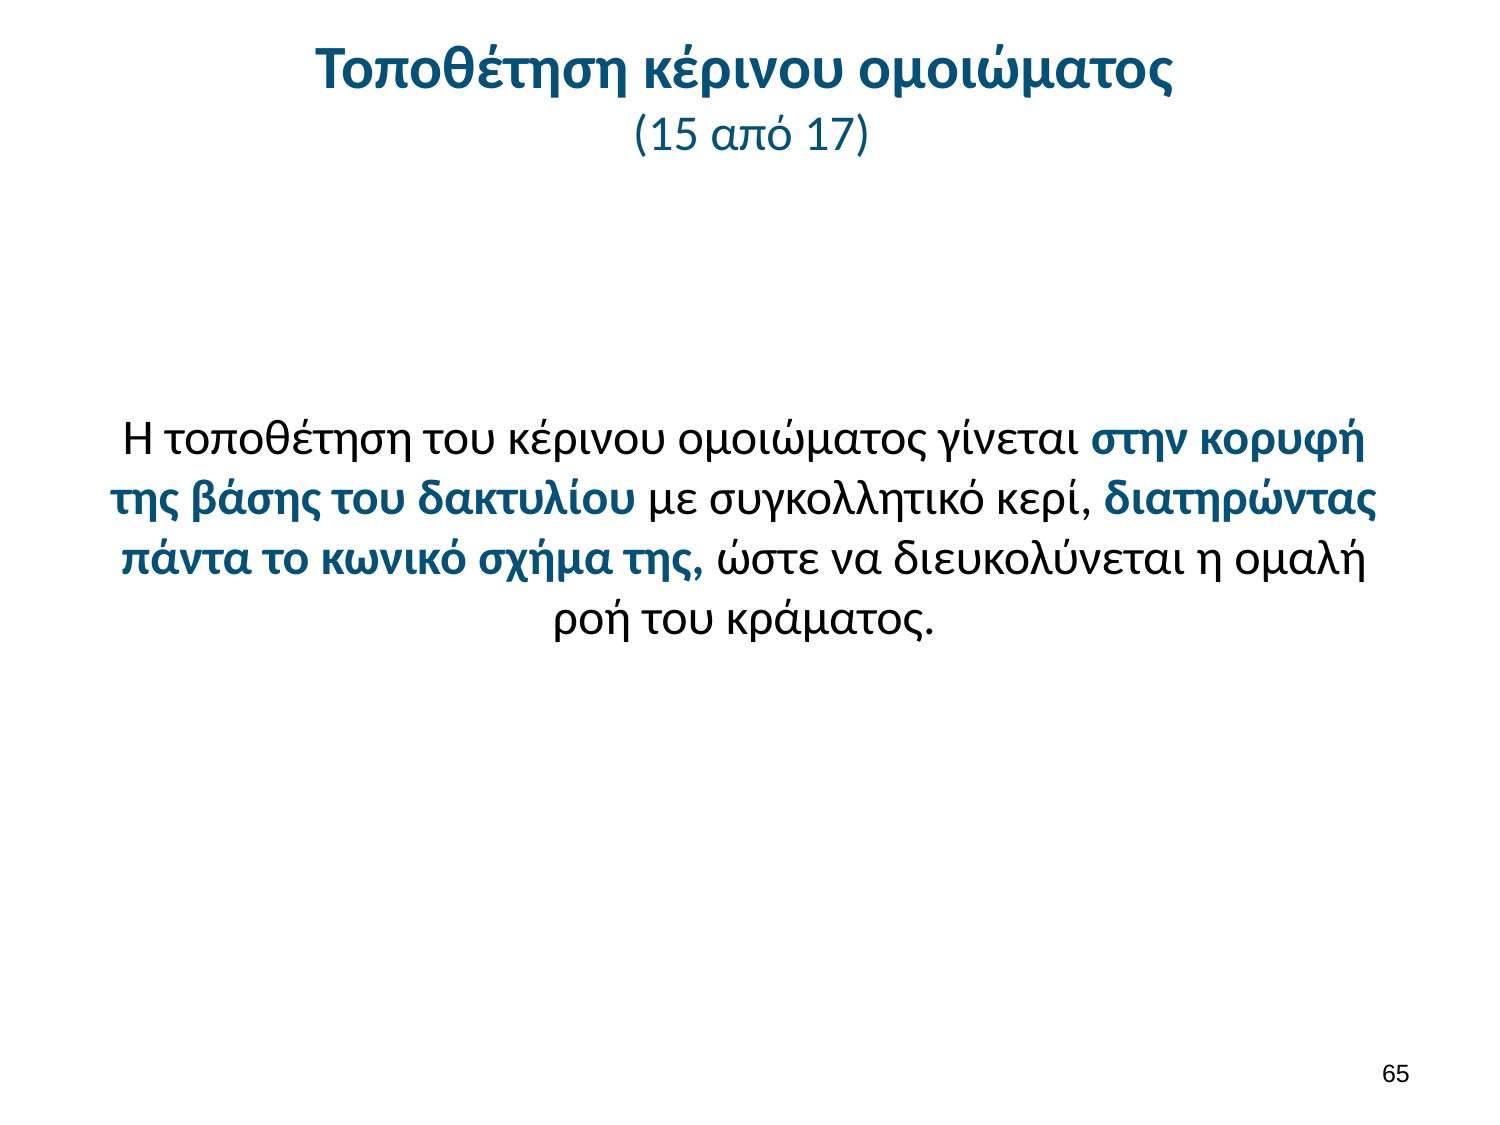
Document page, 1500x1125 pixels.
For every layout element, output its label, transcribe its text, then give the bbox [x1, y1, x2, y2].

slide_number 64 [1074, 1042, 1425, 1103]
title Τοποθέτηση κέρινου ομοιώματος (15 από 17) [76, 19, 1427, 169]
list Η τοποθέτηση του κέρινου ομοιώματος γίνεται στην κορυφή της βάσης του δακτυλίου με συγκολλητικό κερί, διατηρώντας πάντα το κωνικό σχήμα της, ώστε να διευκολύνεται η ομαλή ροή του κράματος. [69, 397, 1420, 705]
